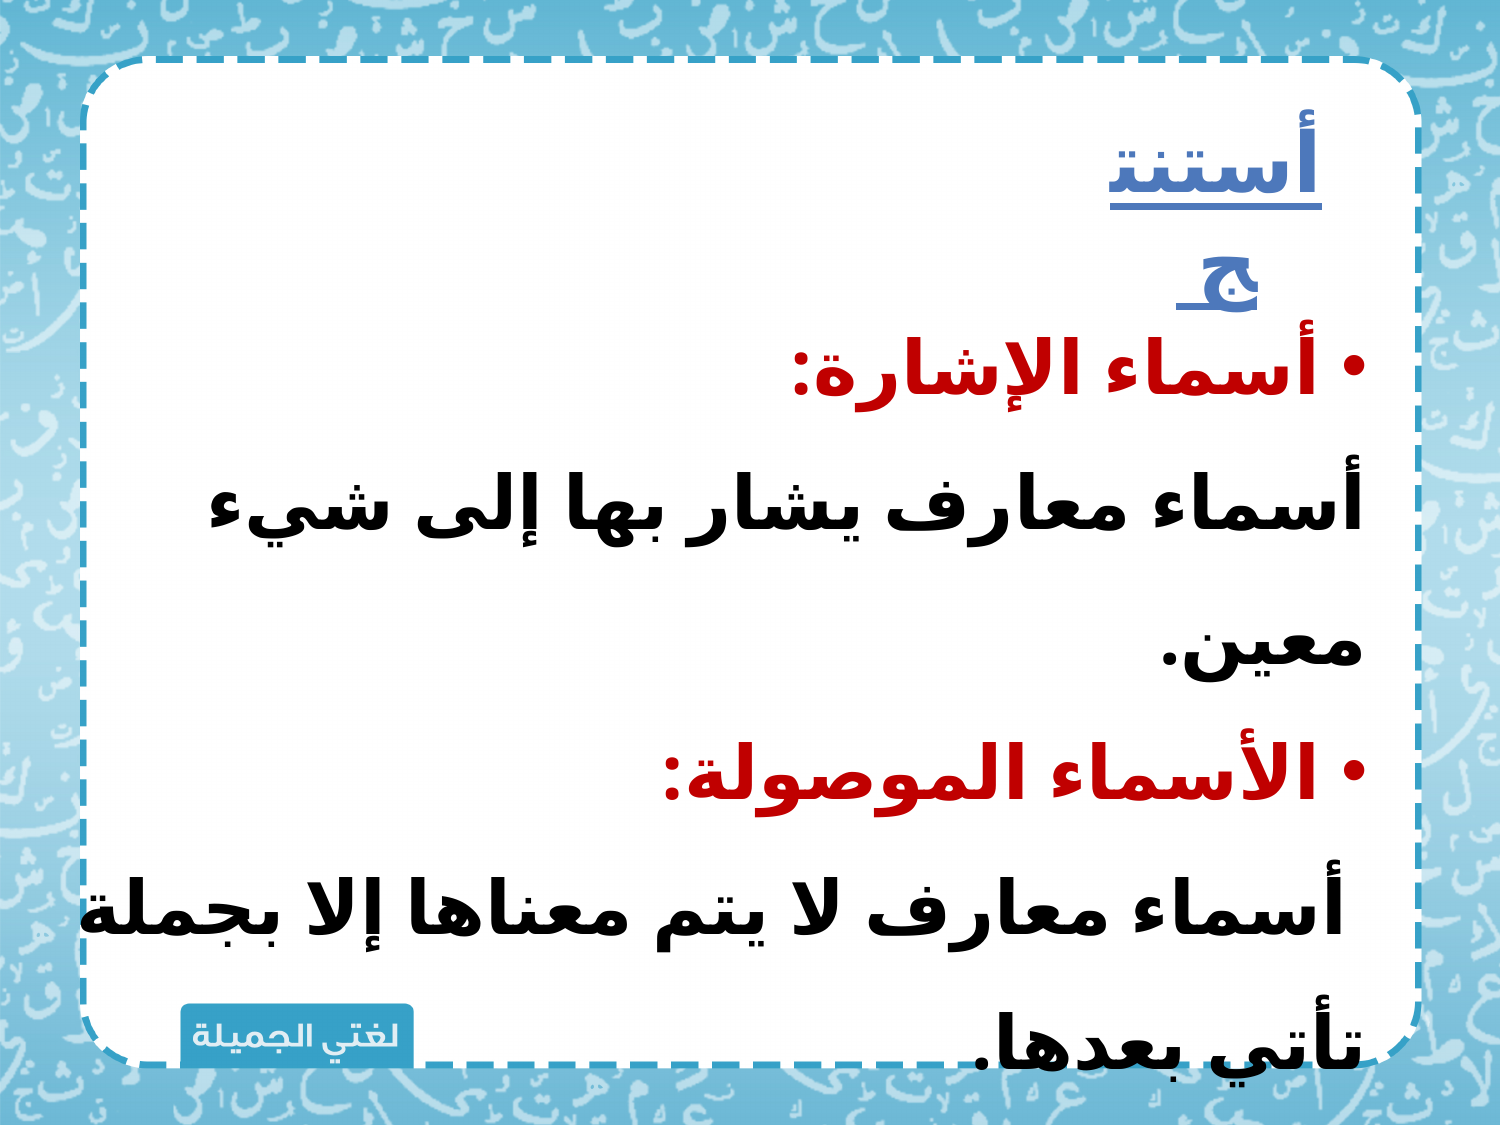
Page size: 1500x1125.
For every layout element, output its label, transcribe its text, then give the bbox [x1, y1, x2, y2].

picture [0, 0, 1500, 1125]
text_box أستنتج [1092, 101, 1341, 267]
text_box أسماء الإشارة: أسماء معارف يشار بها إلى شيء معين. الأسماء الموصولة: أسماء معارف لا يتم معناها إلا بجملة تأتي بعدها. [0, 267, 1383, 1092]
